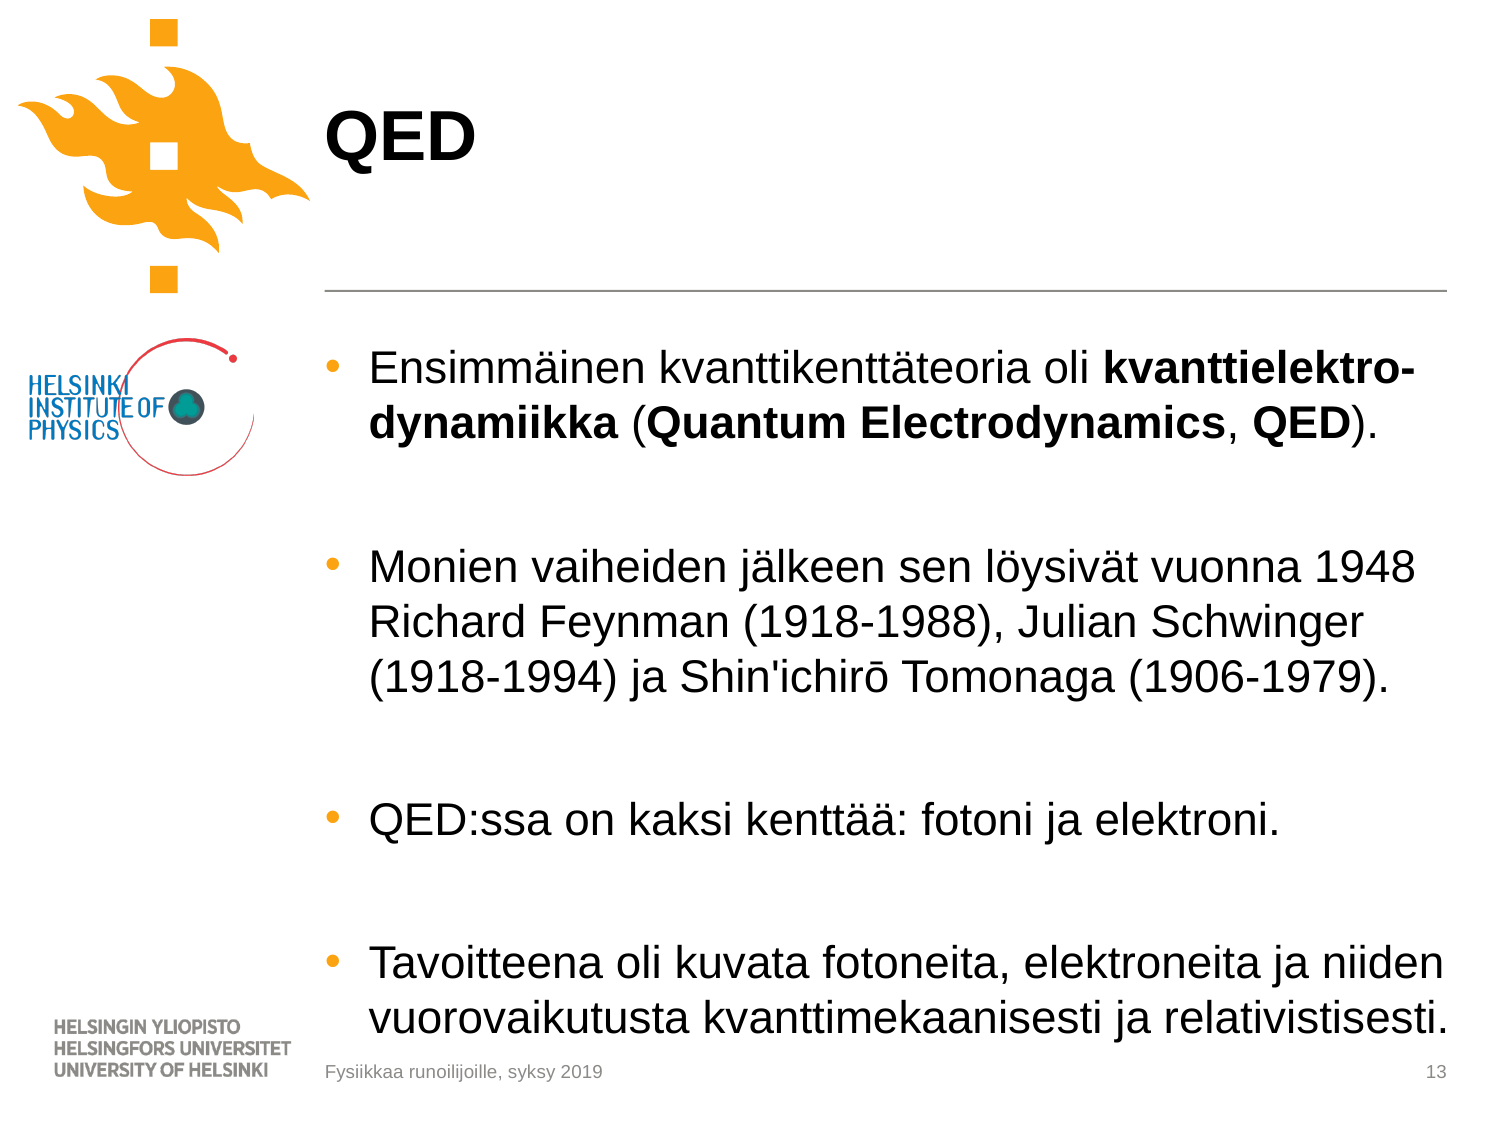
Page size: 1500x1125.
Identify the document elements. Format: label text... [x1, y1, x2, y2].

title QED [324, 90, 1447, 279]
slide_number 13 [1376, 1011, 1447, 1083]
list Ensimmäinen kvanttikenttäteoria oli kvanttielektro-dynamiikka (Quantum Electrodynamics, QED). Monien vaiheiden jälkeen sen löysivät vuonna 1948 Richard Feynman (1918-1988), Julian Schwinger (1918-1994) ja Shin'ichirō Tomonaga (1906-1979). QED:ssa on kaksi kenttää: fotoni ja elektroni. Tavoitteena oli kuvata fotoneita, elektroneita ja niiden vuorovaikutusta kvanttimekaanisesti ja relativistisesti. [324, 338, 1453, 1059]
footer Fysiikkaa runoilijoille, syksy 2019 [324, 1058, 1069, 1083]
picture [53, 1017, 292, 1079]
